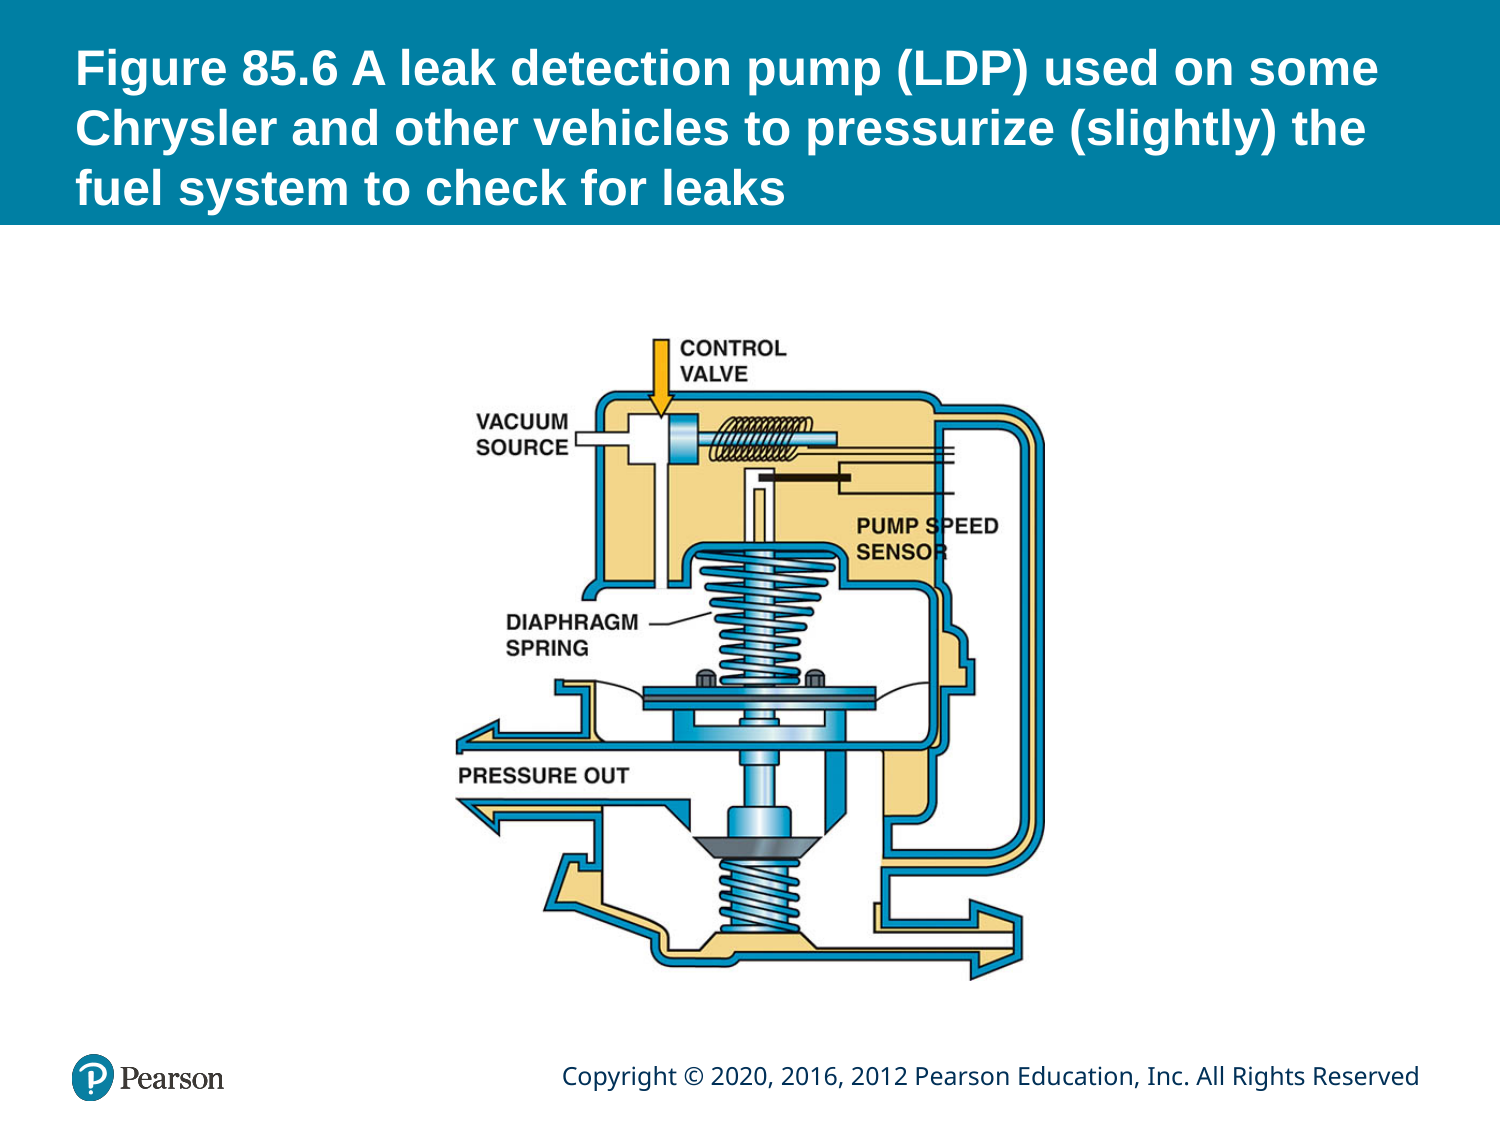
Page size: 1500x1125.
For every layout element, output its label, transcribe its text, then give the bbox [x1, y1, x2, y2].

picture [80, 1063, 106, 1088]
picture [72, 1054, 87, 1070]
picture [455, 337, 1045, 981]
title Figure 85.6 A leak detection pump (LDP) used on some Chrysler and other vehicles to pressurize (slightly) the fuel system to check for leaks [75, 35, 1425, 216]
picture [72, 1088, 83, 1101]
picture [98, 1054, 224, 1101]
